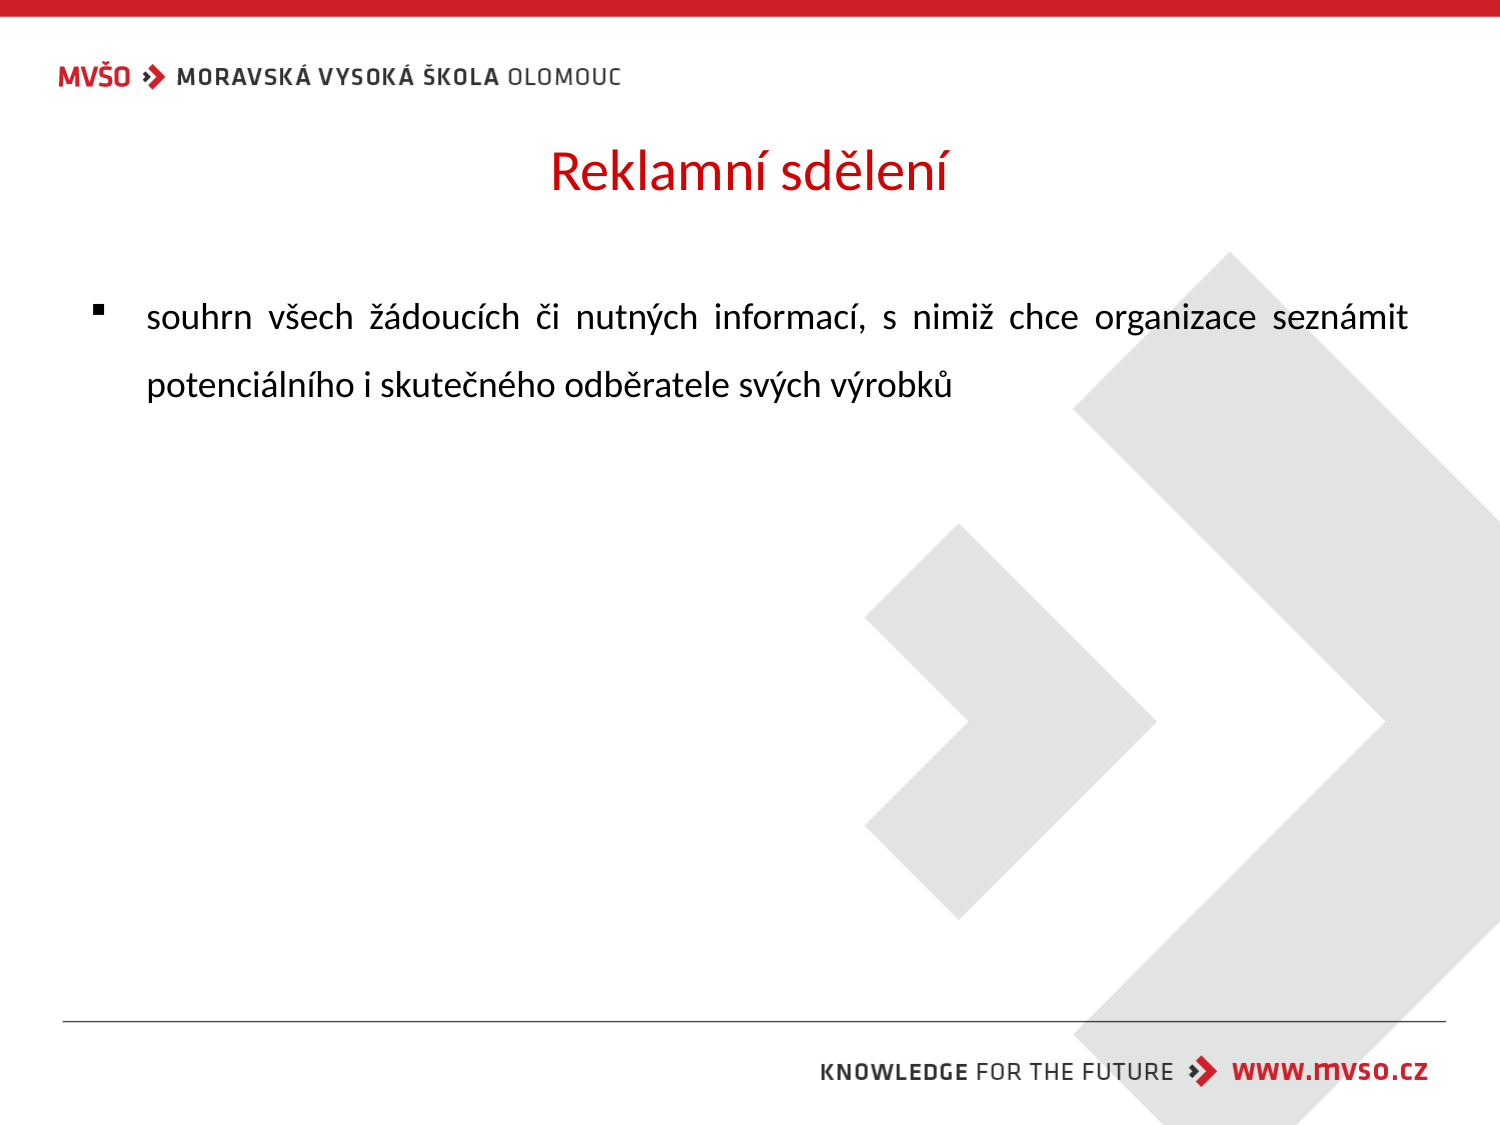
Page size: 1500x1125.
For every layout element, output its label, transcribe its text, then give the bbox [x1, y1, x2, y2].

picture [0, 0, 1500, 1125]
list souhrn všech žádoucích či nutných informací, s nimiž chce organizace seznámit potenciálního i skutečného odběratele svých výrobků [75, 262, 1425, 1005]
title Reklamní sdělení [75, 107, 1425, 228]
